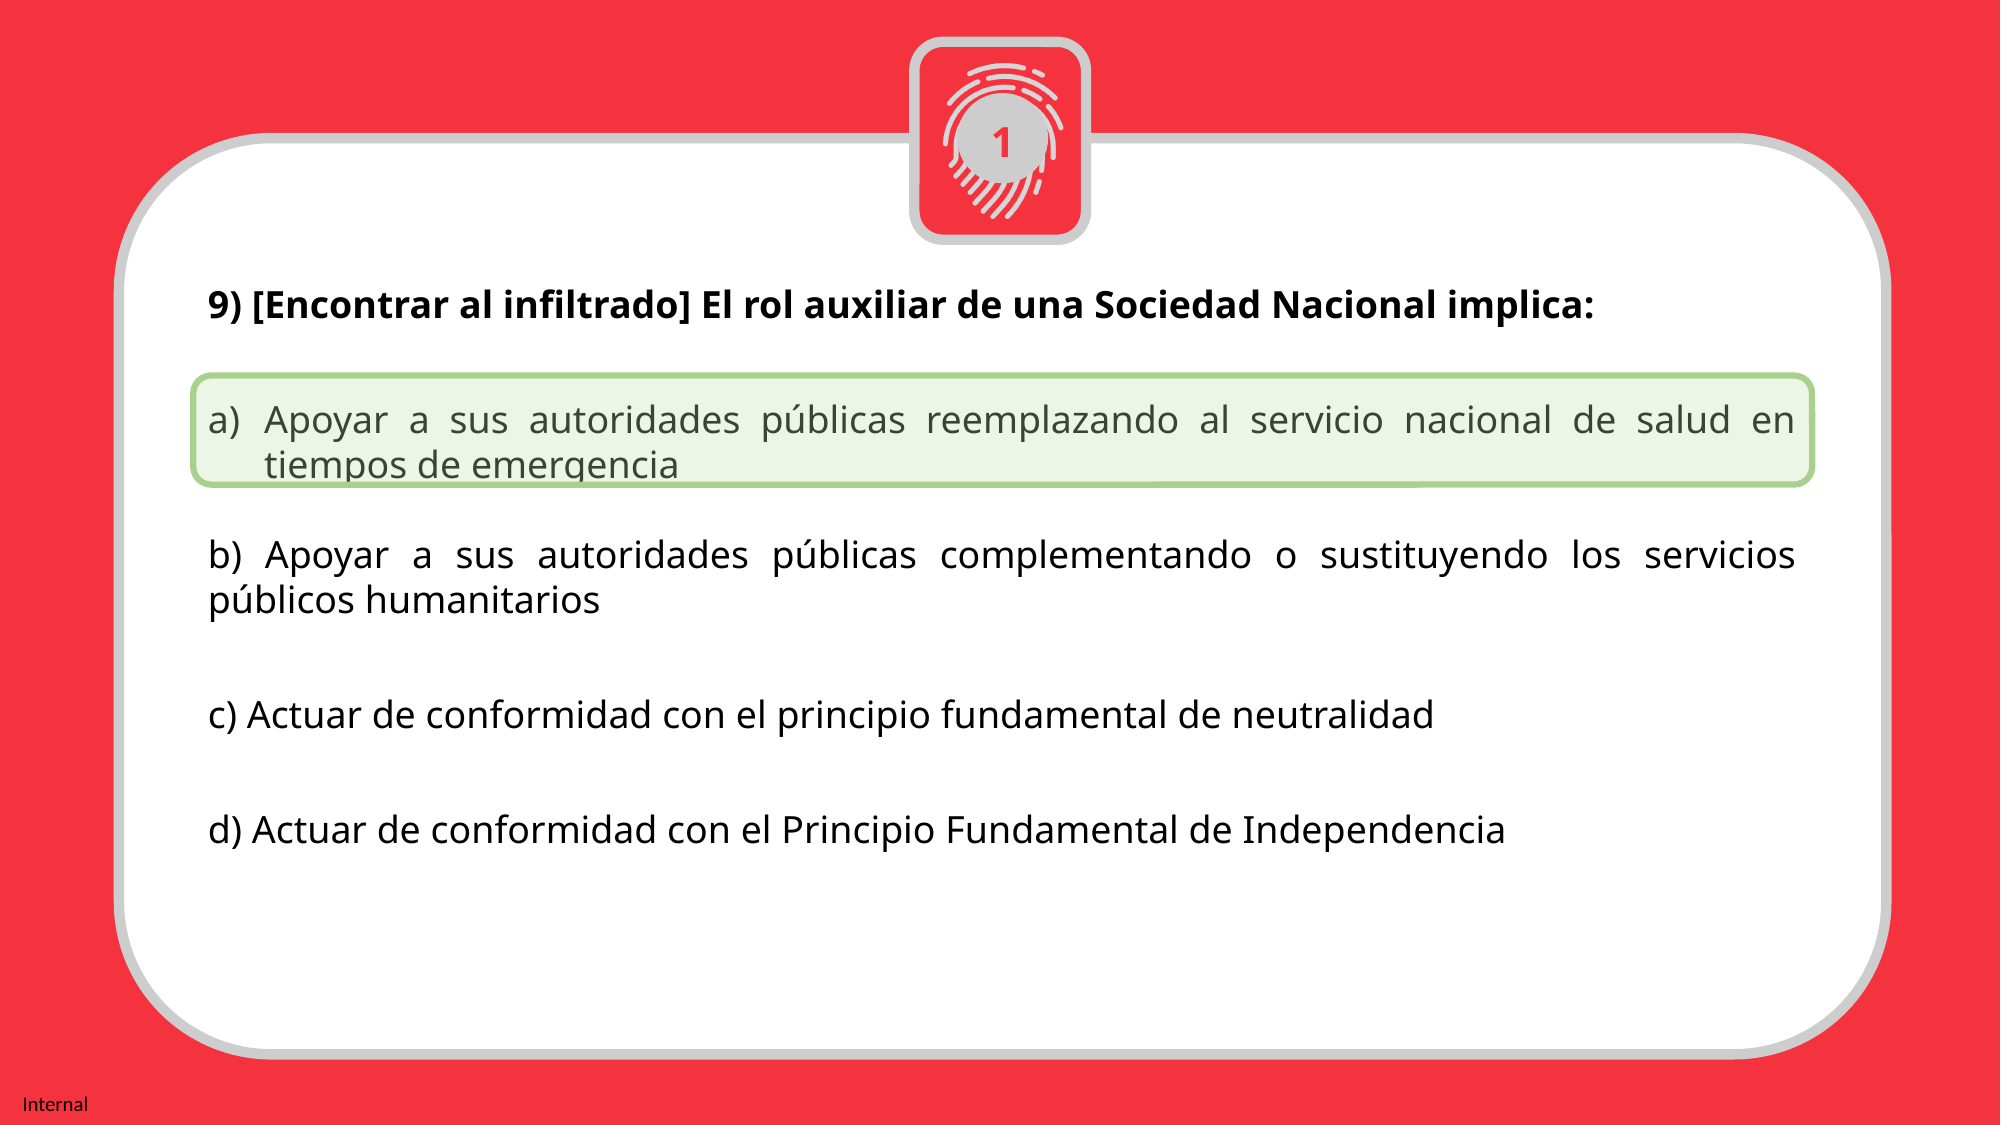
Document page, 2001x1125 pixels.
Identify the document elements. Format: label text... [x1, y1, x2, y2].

text_box [913, 40, 1088, 241]
text_box 9) [Encontrar al infiltrado] El rol auxiliar de una Sociedad Nacional implica: Apoyar a sus autoridades públicas reemplazando al servicio nacional de salud en tiempos de emergencia b) Apoyar a sus autoridades públicas complementando o sustituyendo los servicios públicos humanitarios c) Actuar de conformidad con el principio fundamental de neutralidad d) Actuar de conformidad con el Principio Fundamental de Independencia [193, 273, 1813, 387]
text_box 9) [Encontrar al infiltrado] El rol auxiliar de una Sociedad Nacional implica: Apoyar a sus autoridades públicas reemplazando al servicio nacional de salud en tiempos de emergencia b) Apoyar a sus autoridades públicas complementando o sustituyendo los servicios públicos humanitarios c) Actuar de conformidad con el principio fundamental de neutralidad d) Actuar de conformidad con el Principio Fundamental de Independencia [193, 473, 1813, 859]
picture [925, 63, 1080, 219]
text_box [192, 374, 1814, 486]
text_box [117, 137, 1888, 1056]
